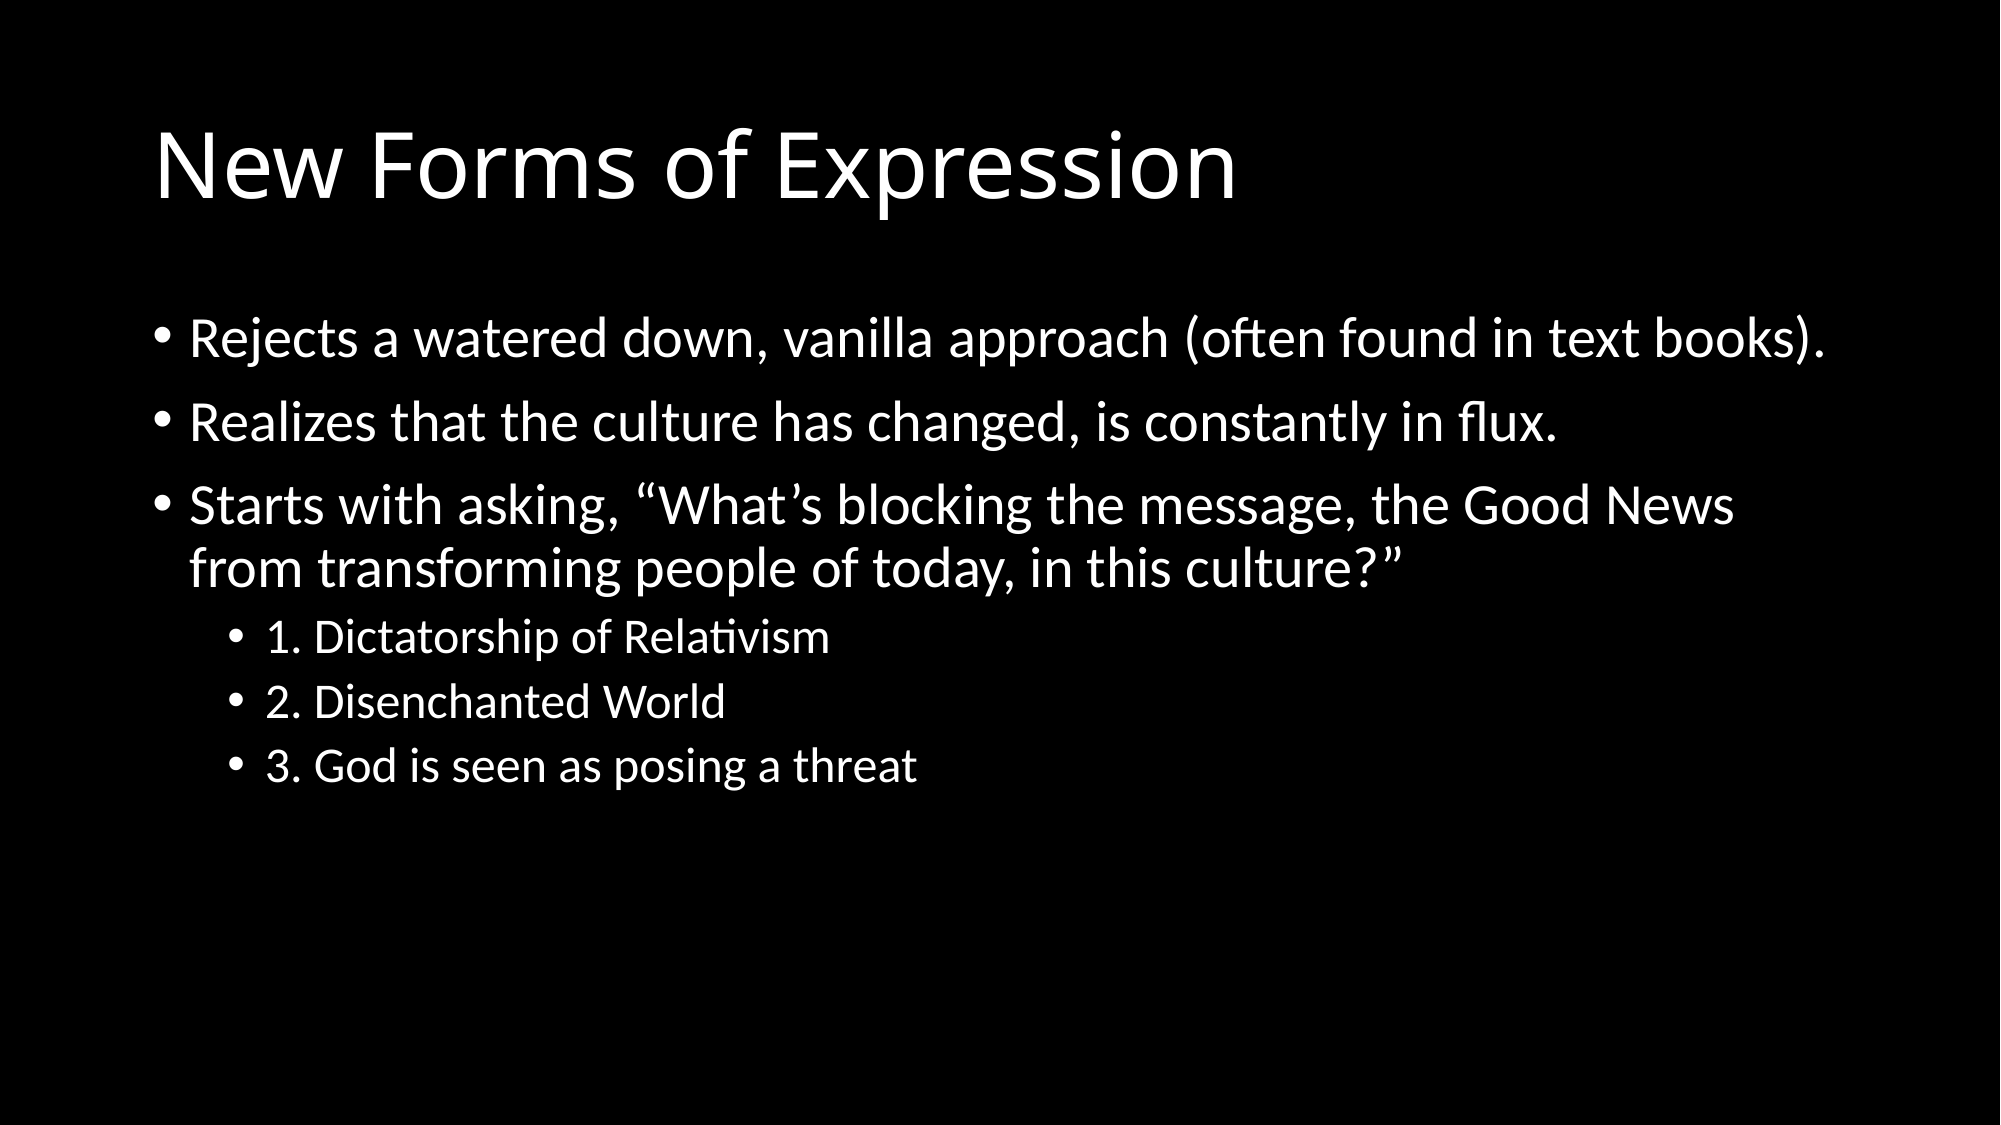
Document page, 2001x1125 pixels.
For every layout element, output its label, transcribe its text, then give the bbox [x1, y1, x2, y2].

title New Forms of Expression [137, 59, 1863, 278]
list Rejects a watered down, vanilla approach (often found in text books). Realizes that the culture has changed, is constantly in flux. Starts with asking, “What’s blocking the message, the Good News from transforming people of today, in this culture?” 1. Dictatorship of Relativism 2. Disenchanted World 3. God is seen as posing a threat [137, 299, 1863, 1014]
